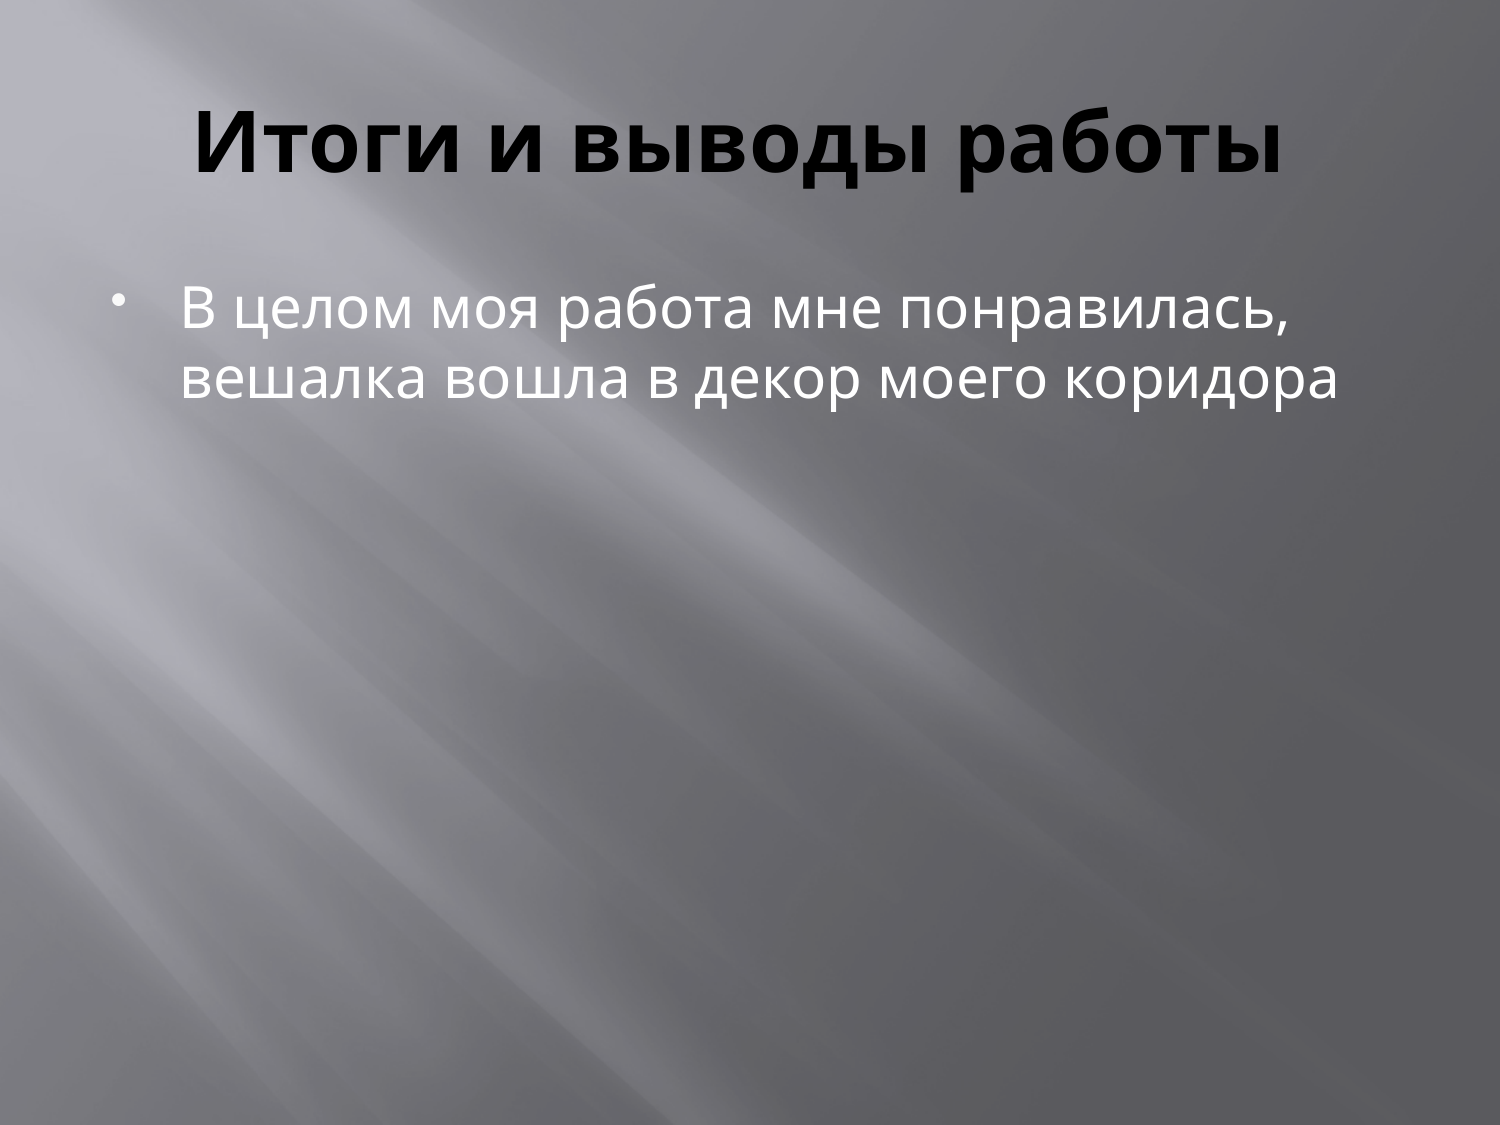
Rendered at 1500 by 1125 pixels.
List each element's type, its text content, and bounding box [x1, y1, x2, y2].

title Итоги и выводы работы [75, 45, 1425, 233]
list В целом моя работа мне понравилась, вешалка вошла в декор моего коридора [75, 262, 1425, 1035]
